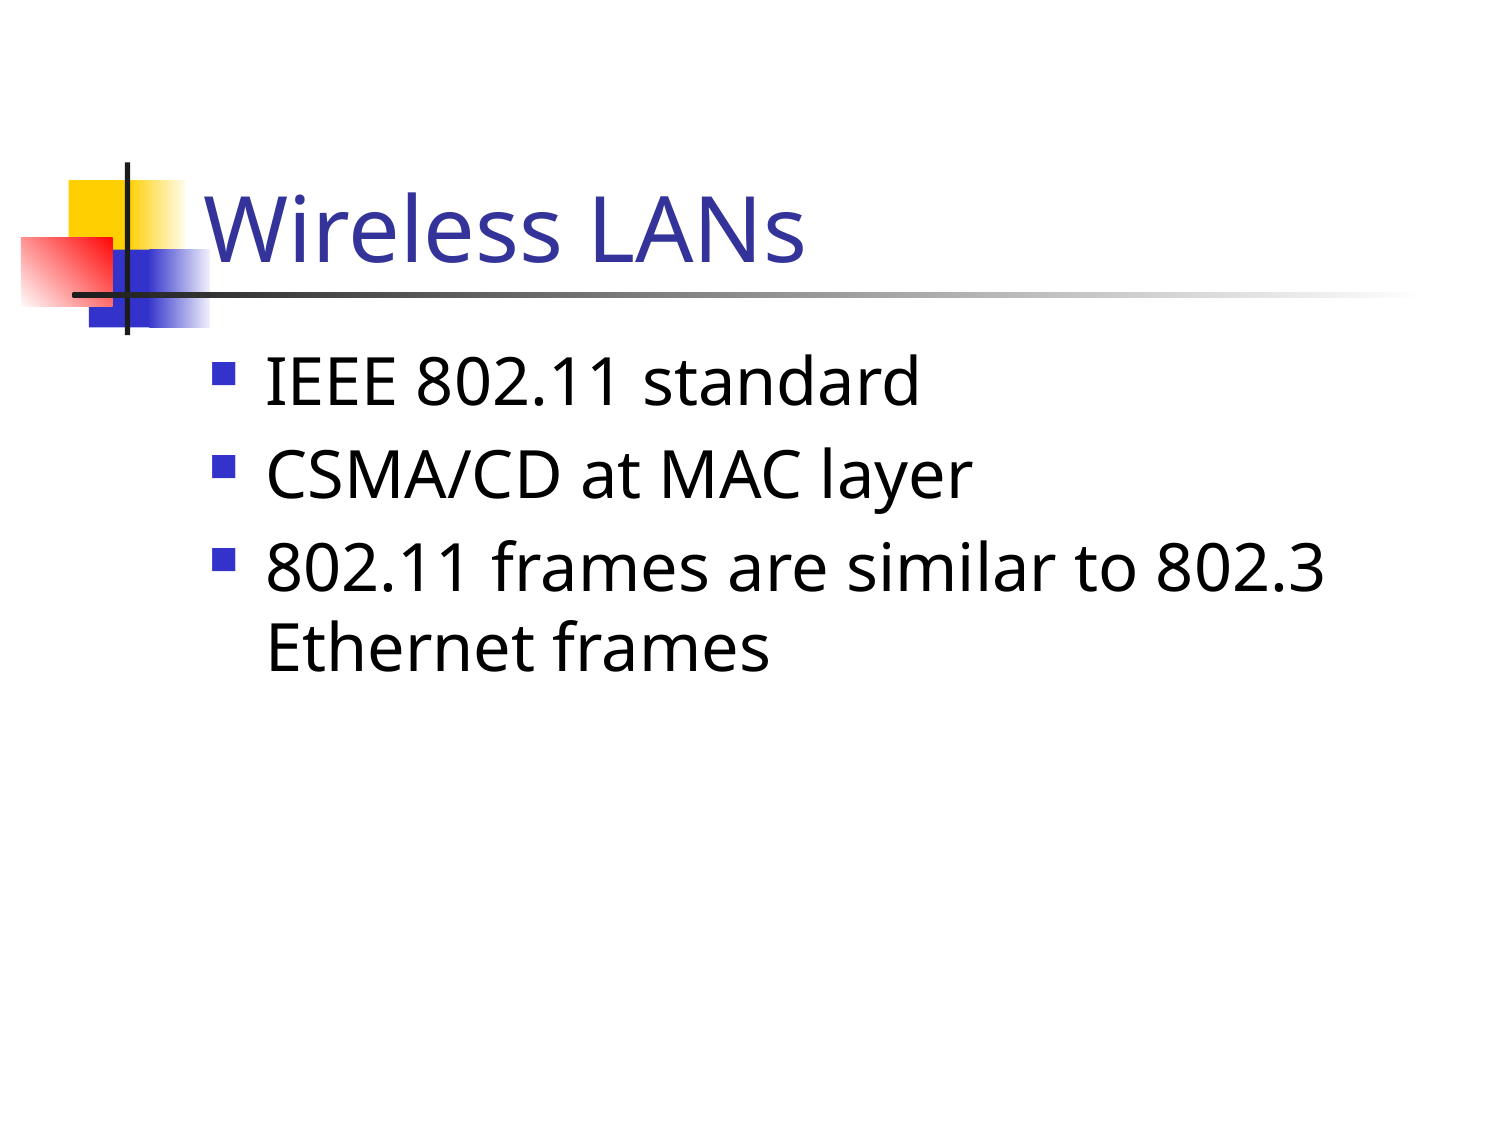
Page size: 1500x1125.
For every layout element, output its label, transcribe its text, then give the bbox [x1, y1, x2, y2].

title Wireless LANs [188, 101, 1468, 289]
list IEEE 802.11 standard CSMA/CD at MAC layer 802.11 frames are similar to 802.3 Ethernet frames [193, 330, 1470, 1007]
